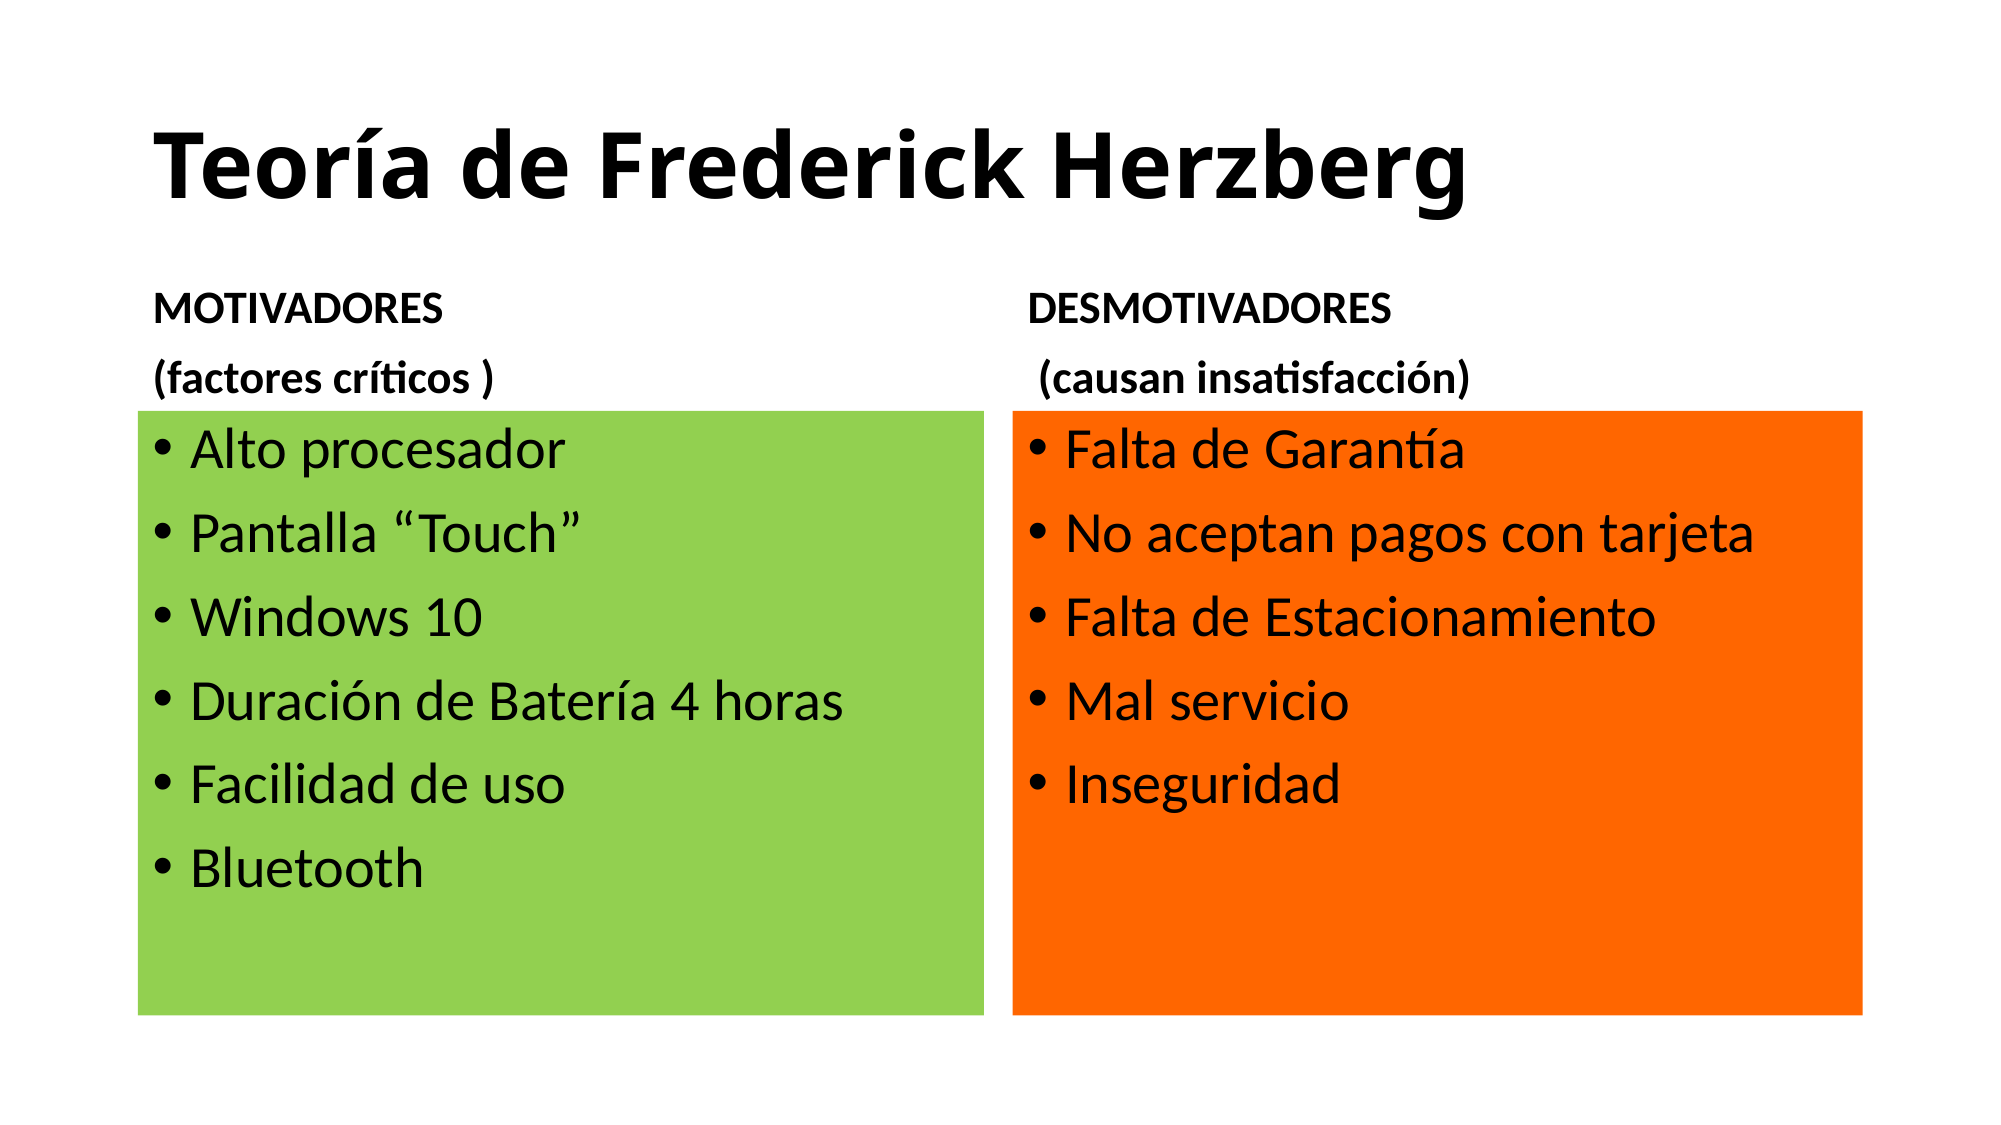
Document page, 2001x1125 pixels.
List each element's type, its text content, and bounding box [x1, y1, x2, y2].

title Teoría de Frederick Herzberg [137, 59, 1863, 278]
list DESMOTIVADORES (causan insatisfacción) [1012, 275, 1863, 410]
list Alto procesador Pantalla “Touch” Windows 10 Duración de Batería 4 horas Facilidad de uso Bluetooth [137, 410, 984, 1016]
list MOTIVADORES (factores críticos ) [137, 275, 984, 410]
list Falta de Garantía No aceptan pagos con tarjeta Falta de Estacionamiento Mal servicio Inseguridad [1012, 410, 1863, 1016]
